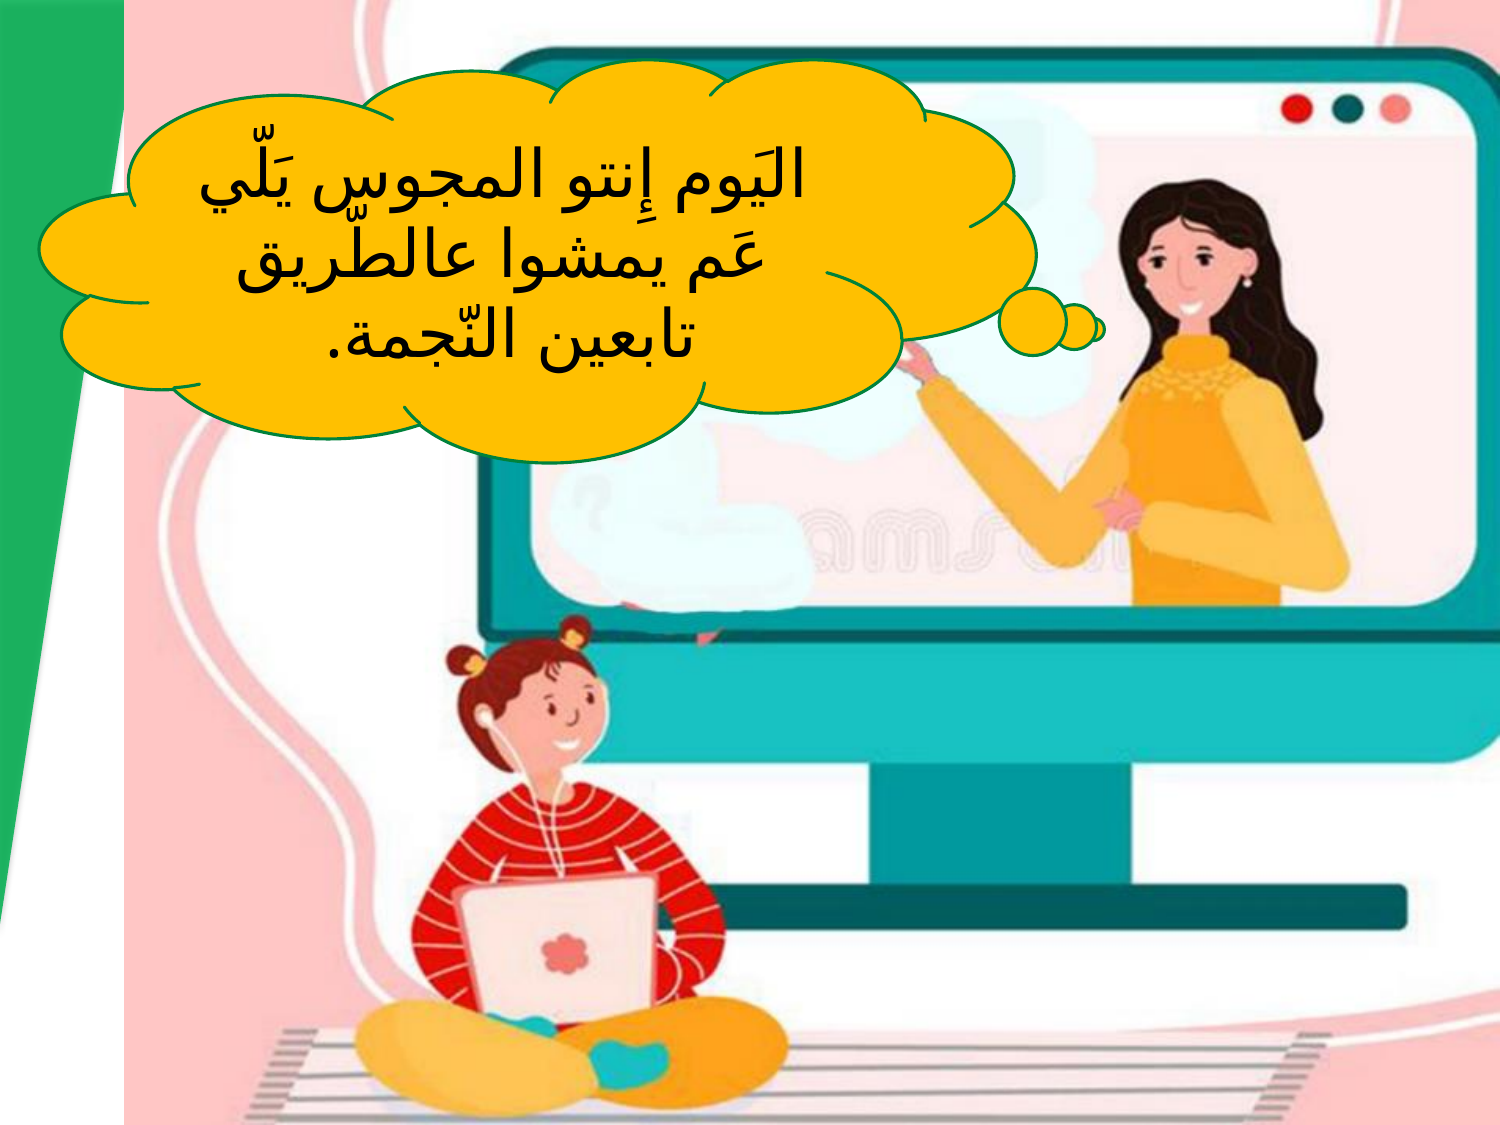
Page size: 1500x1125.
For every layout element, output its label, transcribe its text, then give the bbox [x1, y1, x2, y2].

text_box اليَوم إِنتو المجوس يَلّي عَم يمشوا عالطّريق تابعين النّجمة. [37, 193, 118, 386]
picture [123, 0, 1500, 1125]
